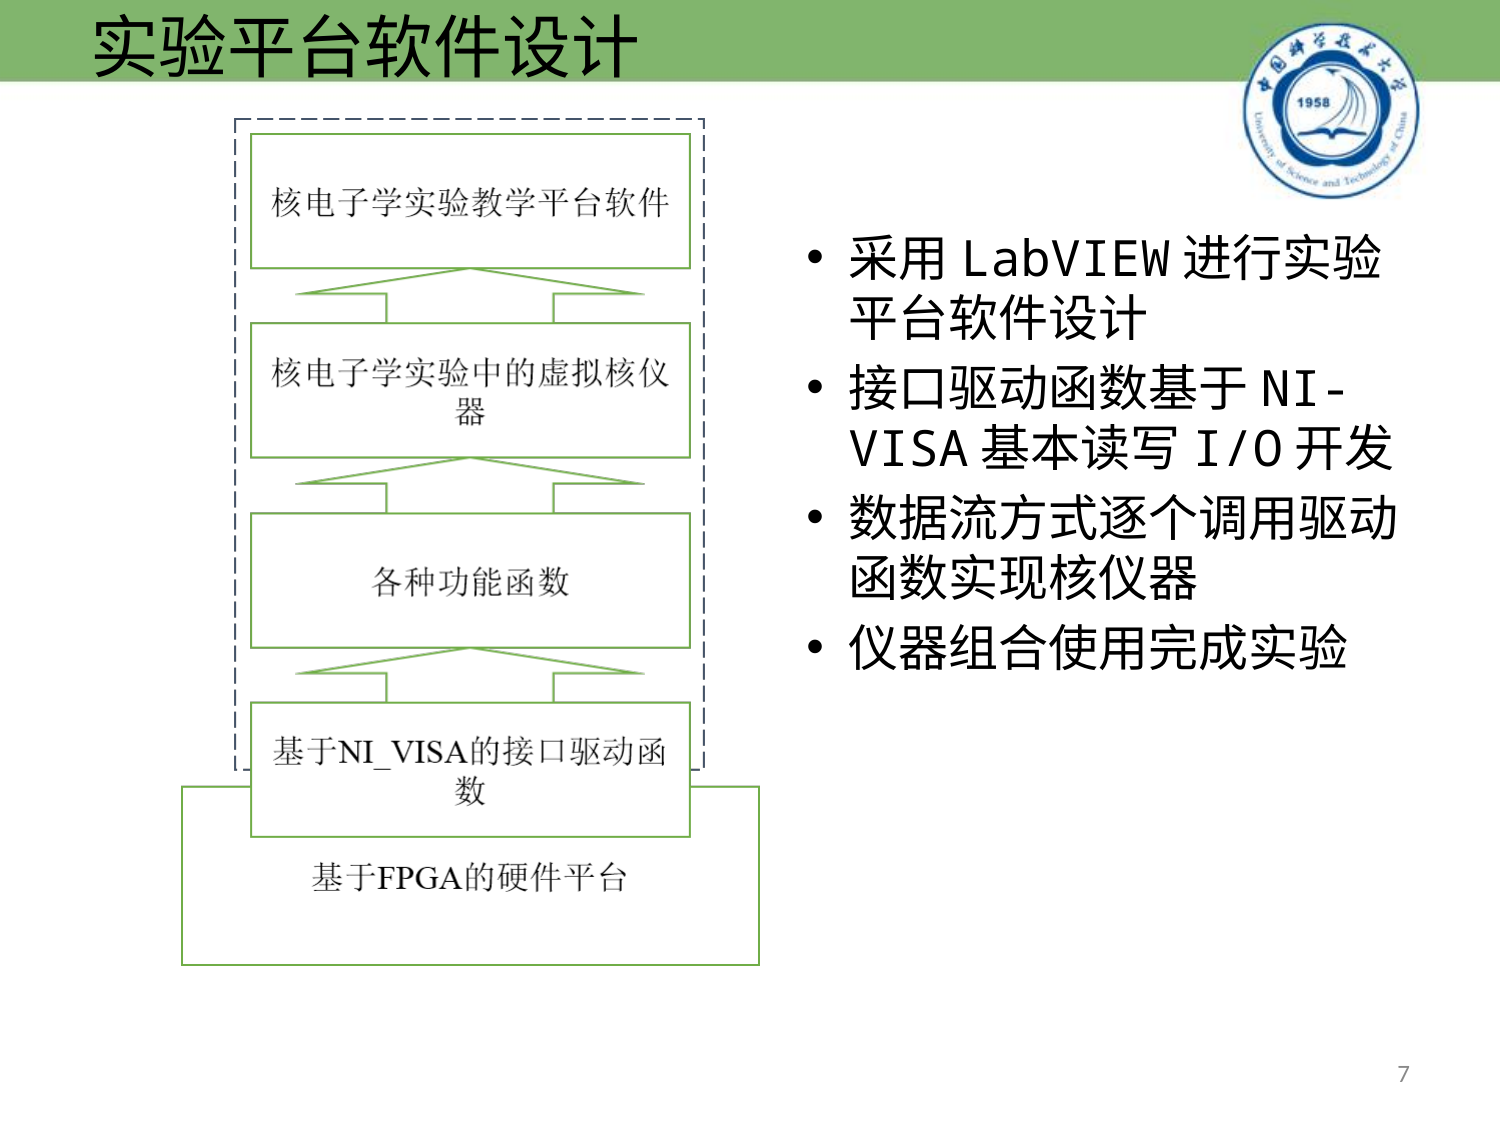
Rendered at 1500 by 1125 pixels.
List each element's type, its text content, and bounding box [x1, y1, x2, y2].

title 实验平台软件设计 [75, 0, 725, 90]
slide_number 7 [1074, 1042, 1425, 1103]
list 采用LabVIEW进行实验平台软件设计 接口驱动函数基于NI-VISA基本读写I/O开发 数据流方式逐个调用驱动函数实现核仪器 仪器组合使用完成实验 [791, 219, 1425, 1005]
picture [0, 0, 1500, 1125]
